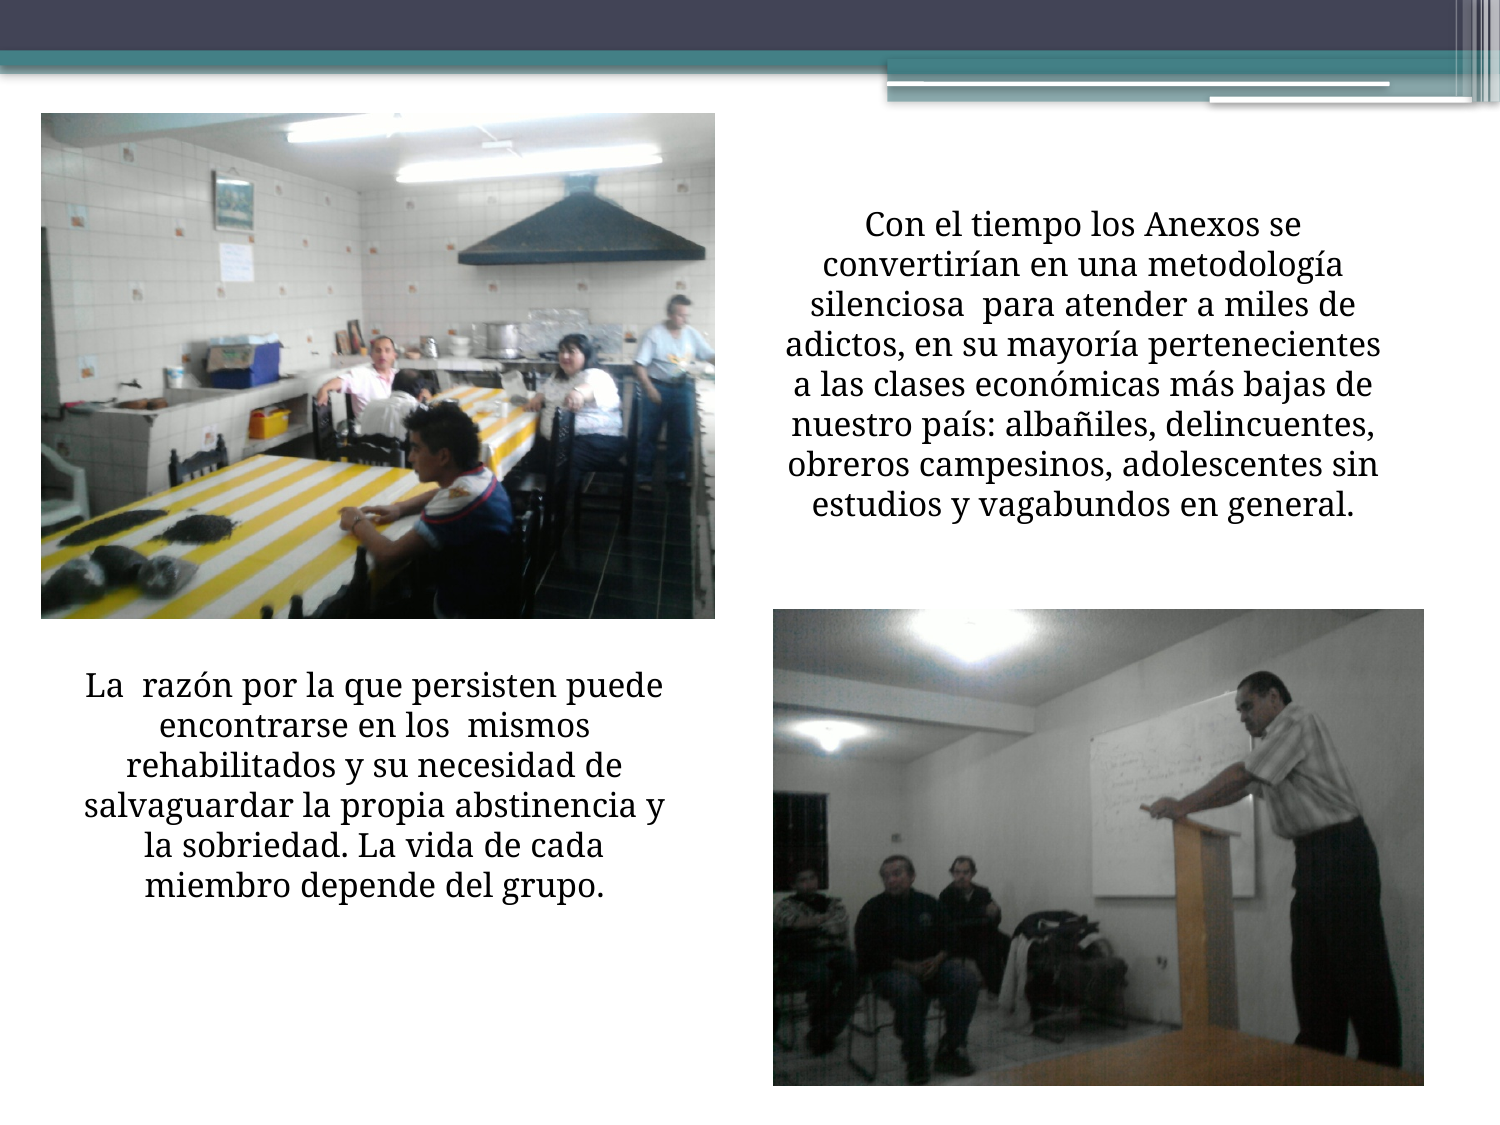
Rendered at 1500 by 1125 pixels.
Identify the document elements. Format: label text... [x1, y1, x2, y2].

text_box La razón por la que persisten puede encontrarse en los mismos rehabilitados y su necesidad de salvaguardar la propia abstinencia y la sobriedad. La vida de cada miembro depende del grupo. [64, 656, 685, 912]
picture [773, 609, 1424, 1086]
picture [41, 113, 715, 619]
text_box Con el tiempo los Anexos se convertirían en una metodología silenciosa para atender a miles de adictos, en su mayoría pertenecientes a las clases económicas más bajas de nuestro país: albañiles, delincuentes, obreros campesinos, adolescentes sin estudios y vagabundos en general. [761, 196, 1406, 531]
